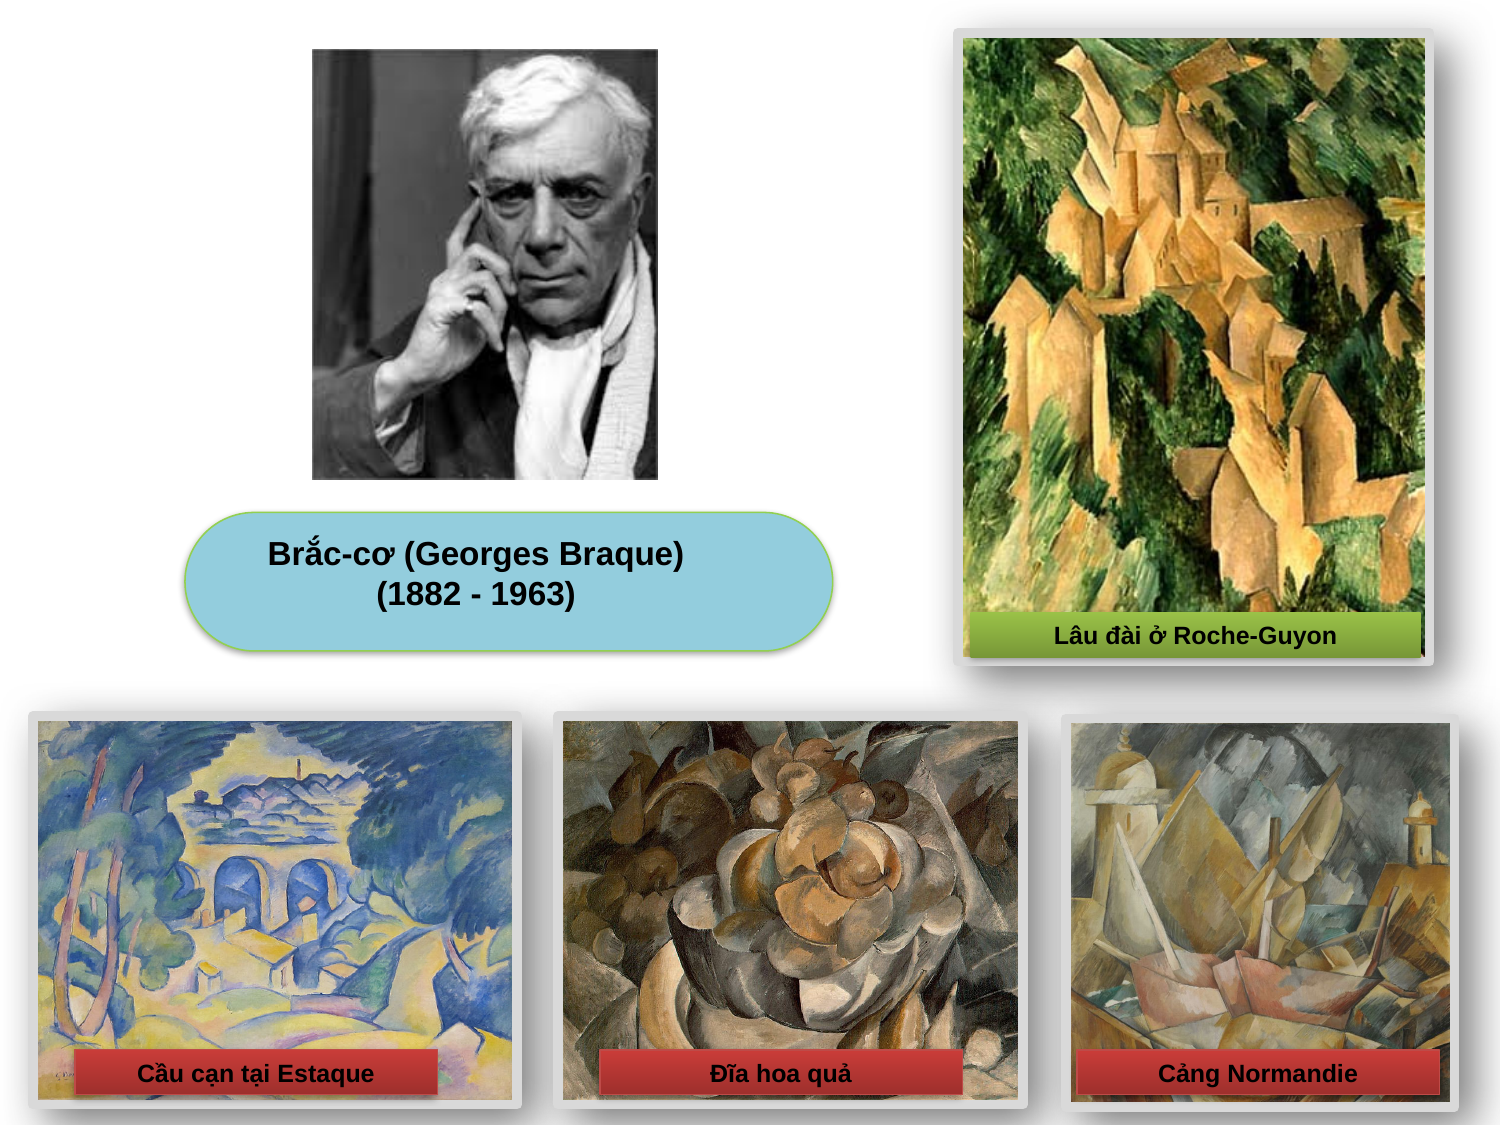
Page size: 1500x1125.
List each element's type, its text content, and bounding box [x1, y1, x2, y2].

text_box Brắc-cơ (Georges Braque) (1882 - 1963) [252, 524, 700, 620]
picture [37, 720, 513, 1101]
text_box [962, 37, 1426, 658]
text_box [184, 511, 834, 652]
picture [1070, 722, 1451, 1103]
picture [562, 720, 1019, 1101]
picture [312, 49, 659, 480]
